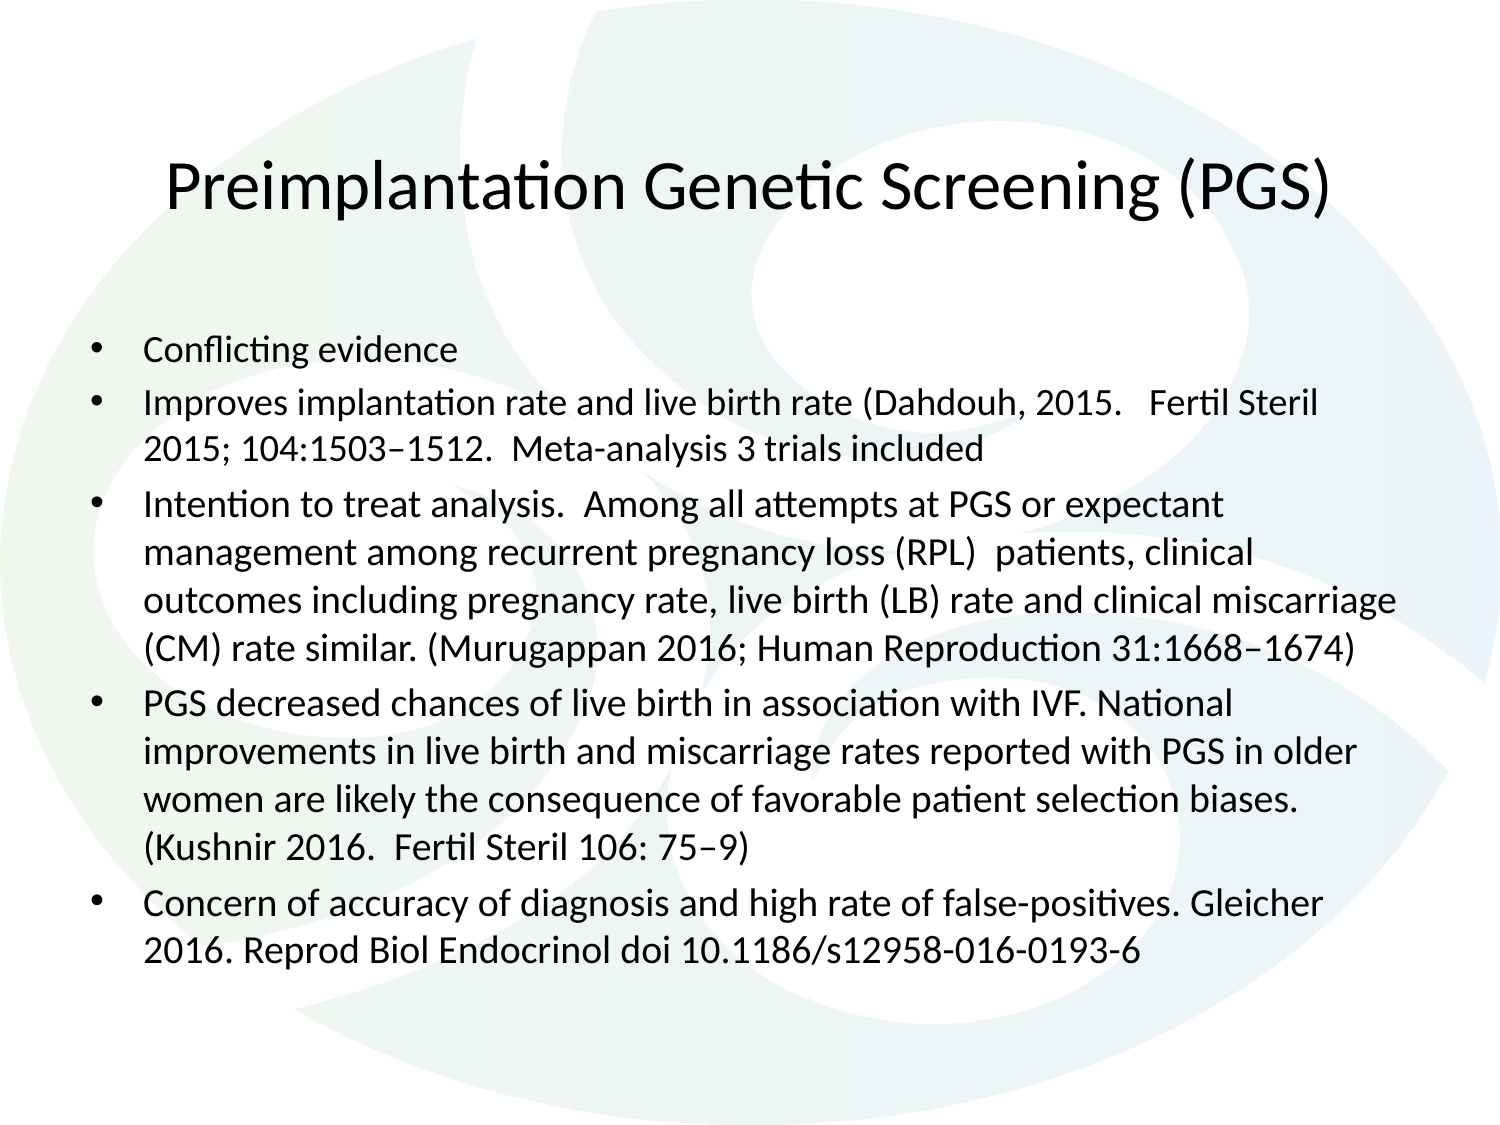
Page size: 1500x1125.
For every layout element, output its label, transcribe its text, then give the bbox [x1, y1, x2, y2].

list Conflicting evidence Improves implantation rate and live birth rate (Dahdouh, 2015. Fertil Steril 2015; 104:1503–1512. Meta-analysis 3 trials included Intention to treat analysis. Among all attempts at PGS or expectant management among recurrent pregnancy loss (RPL) patients, clinical outcomes including pregnancy rate, live birth (LB) rate and clinical miscarriage (CM) rate similar. (Murugappan 2016; Human Reproduction 31:1668–1674) PGS decreased chances of live birth in association with IVF. National improvements in live birth and miscarriage rates reported with PGS in older women are likely the consequence of favorable patient selection biases. (Kushnir 2016. Fertil Steril 106: 75–9) Concern of accuracy of diagnosis and high rate of false-positives. Gleicher 2016. Reprod Biol Endocrinol doi 10.1186/s12958-016-0193-6 [75, 262, 1425, 1005]
title Preimplantation Genetic Screening (PGS) [75, 45, 1425, 233]
